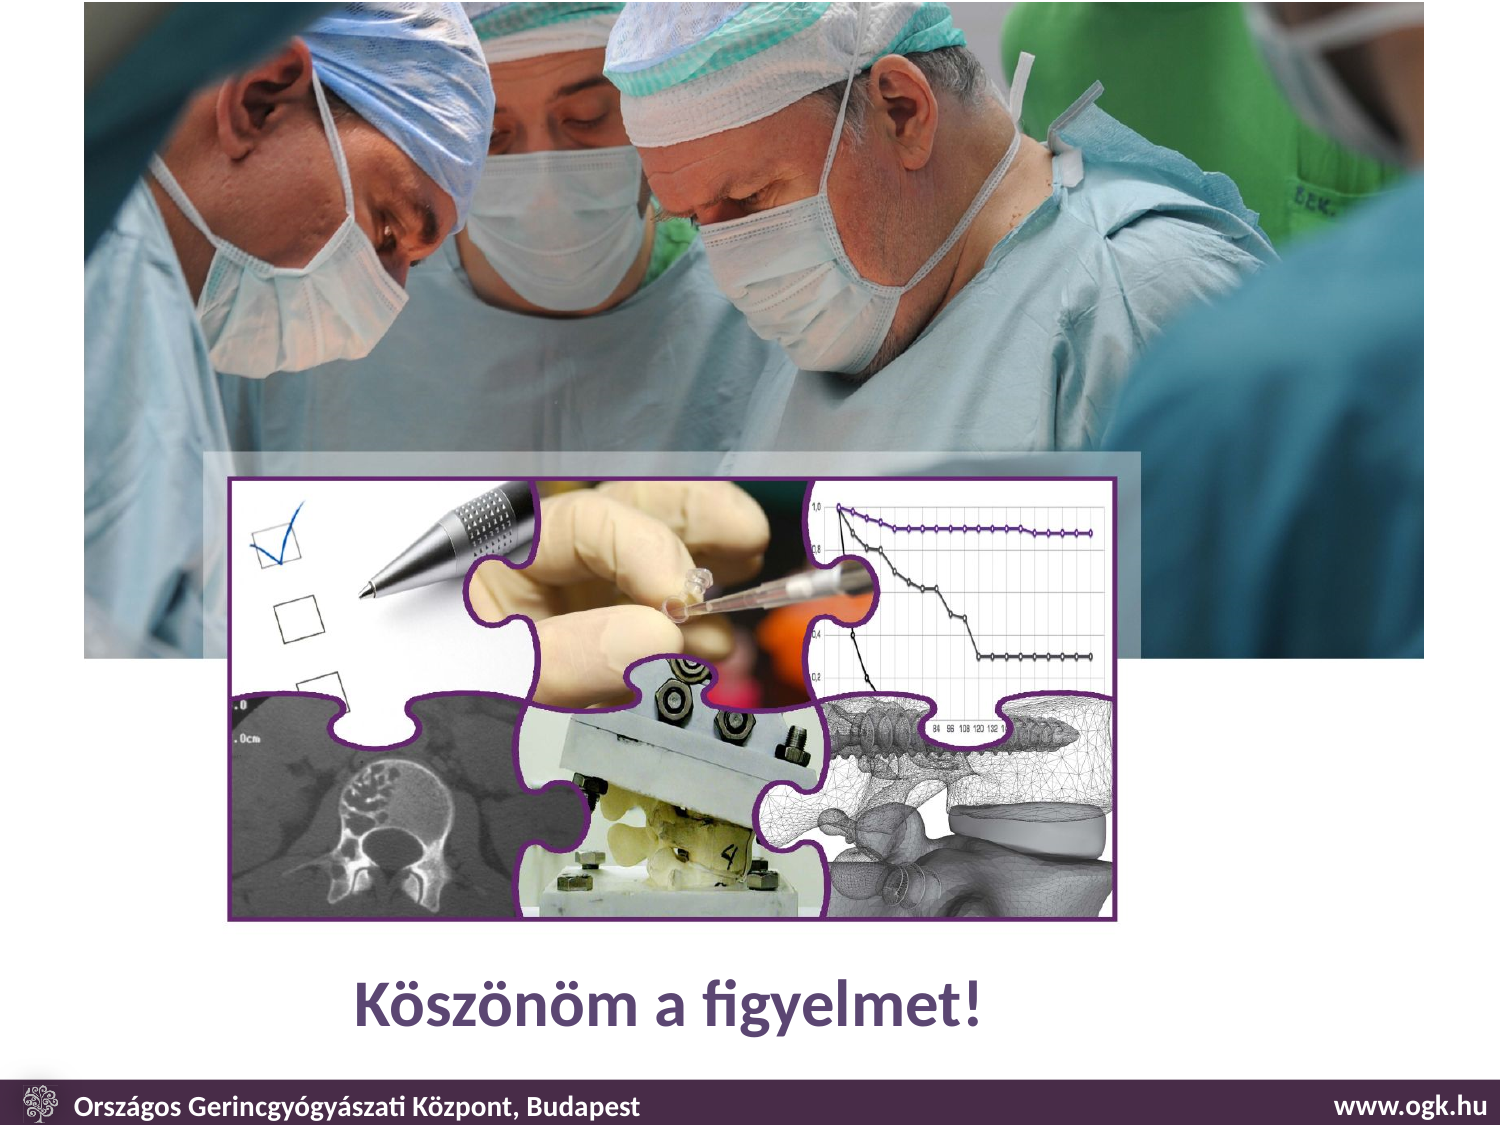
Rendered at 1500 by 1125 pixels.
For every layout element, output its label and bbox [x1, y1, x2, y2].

picture [83, 2, 1424, 1077]
